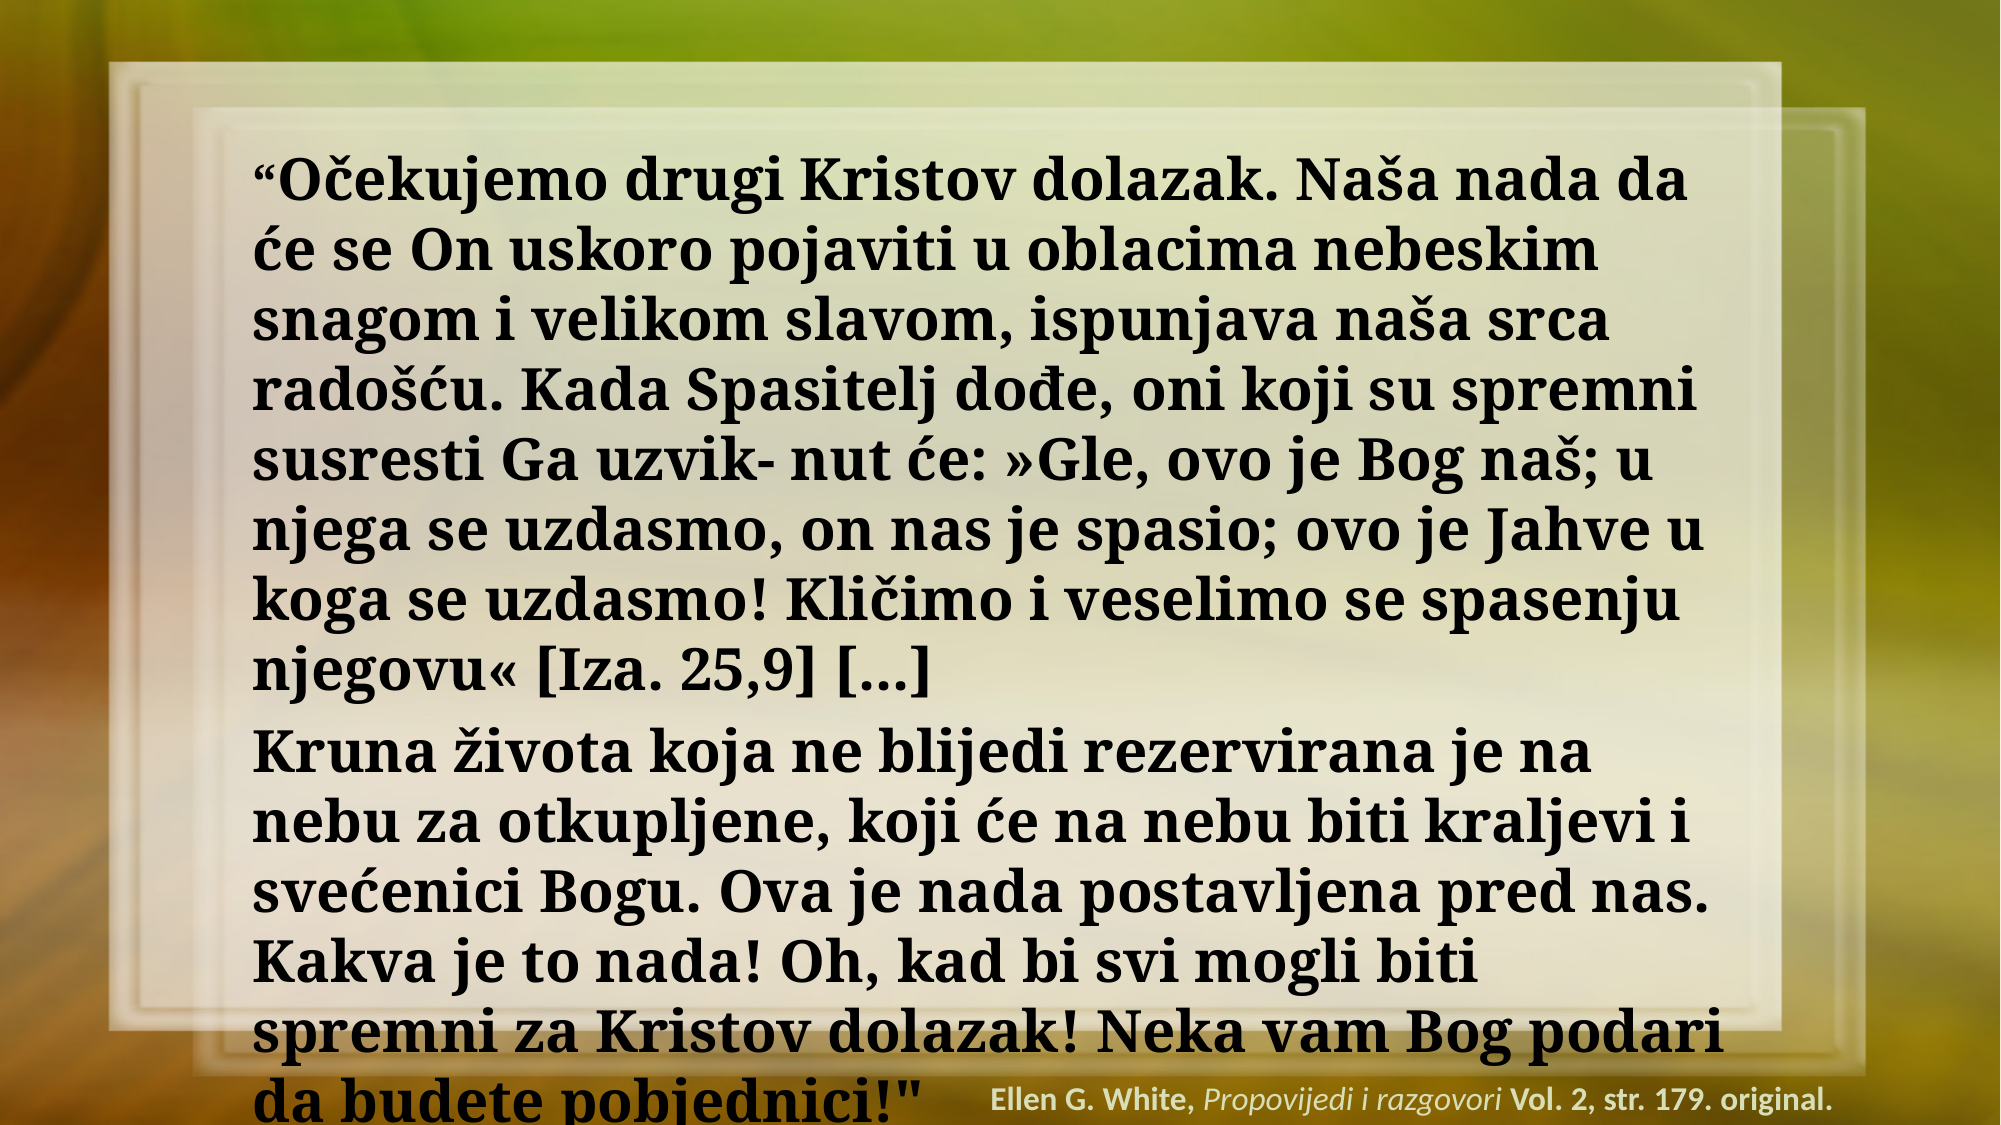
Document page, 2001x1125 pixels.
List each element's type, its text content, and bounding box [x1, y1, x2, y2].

text_box Ellen G. White, Propovijedi i razgovori Vol. 2, str. 179. original. [975, 1069, 1857, 1125]
picture [0, 0, 2001, 1125]
text_box “Očekujemo drugi Kristov dolazak. Naša nada da će se On uskoro pojaviti u oblacima nebeskim snagom i velikom slavom, ispunjava naša srca radošću. Kada Spasitelj dođe, oni koji su spremni susresti Ga uzvik- nut će: »Gle, ovo je Bog naš; u njega se uzdasmo, on nas je spasio; ovo je Jahve u koga se uzdasmo! Kličimo i veselimo se spasenju njegovu« [Iza. 25,9] [...] Kruna života koja ne blijedi rezervirana je na nebu za otkupljene, koji će na nebu biti kraljevi i svećenici Bogu. Ova je nada postavljena pred nas. Kakva je to nada! Oh, kad bi svi mogli biti spremni za Kristov dolazak! Neka vam Bog podari da budete pobjednici!" [238, 134, 1746, 1125]
